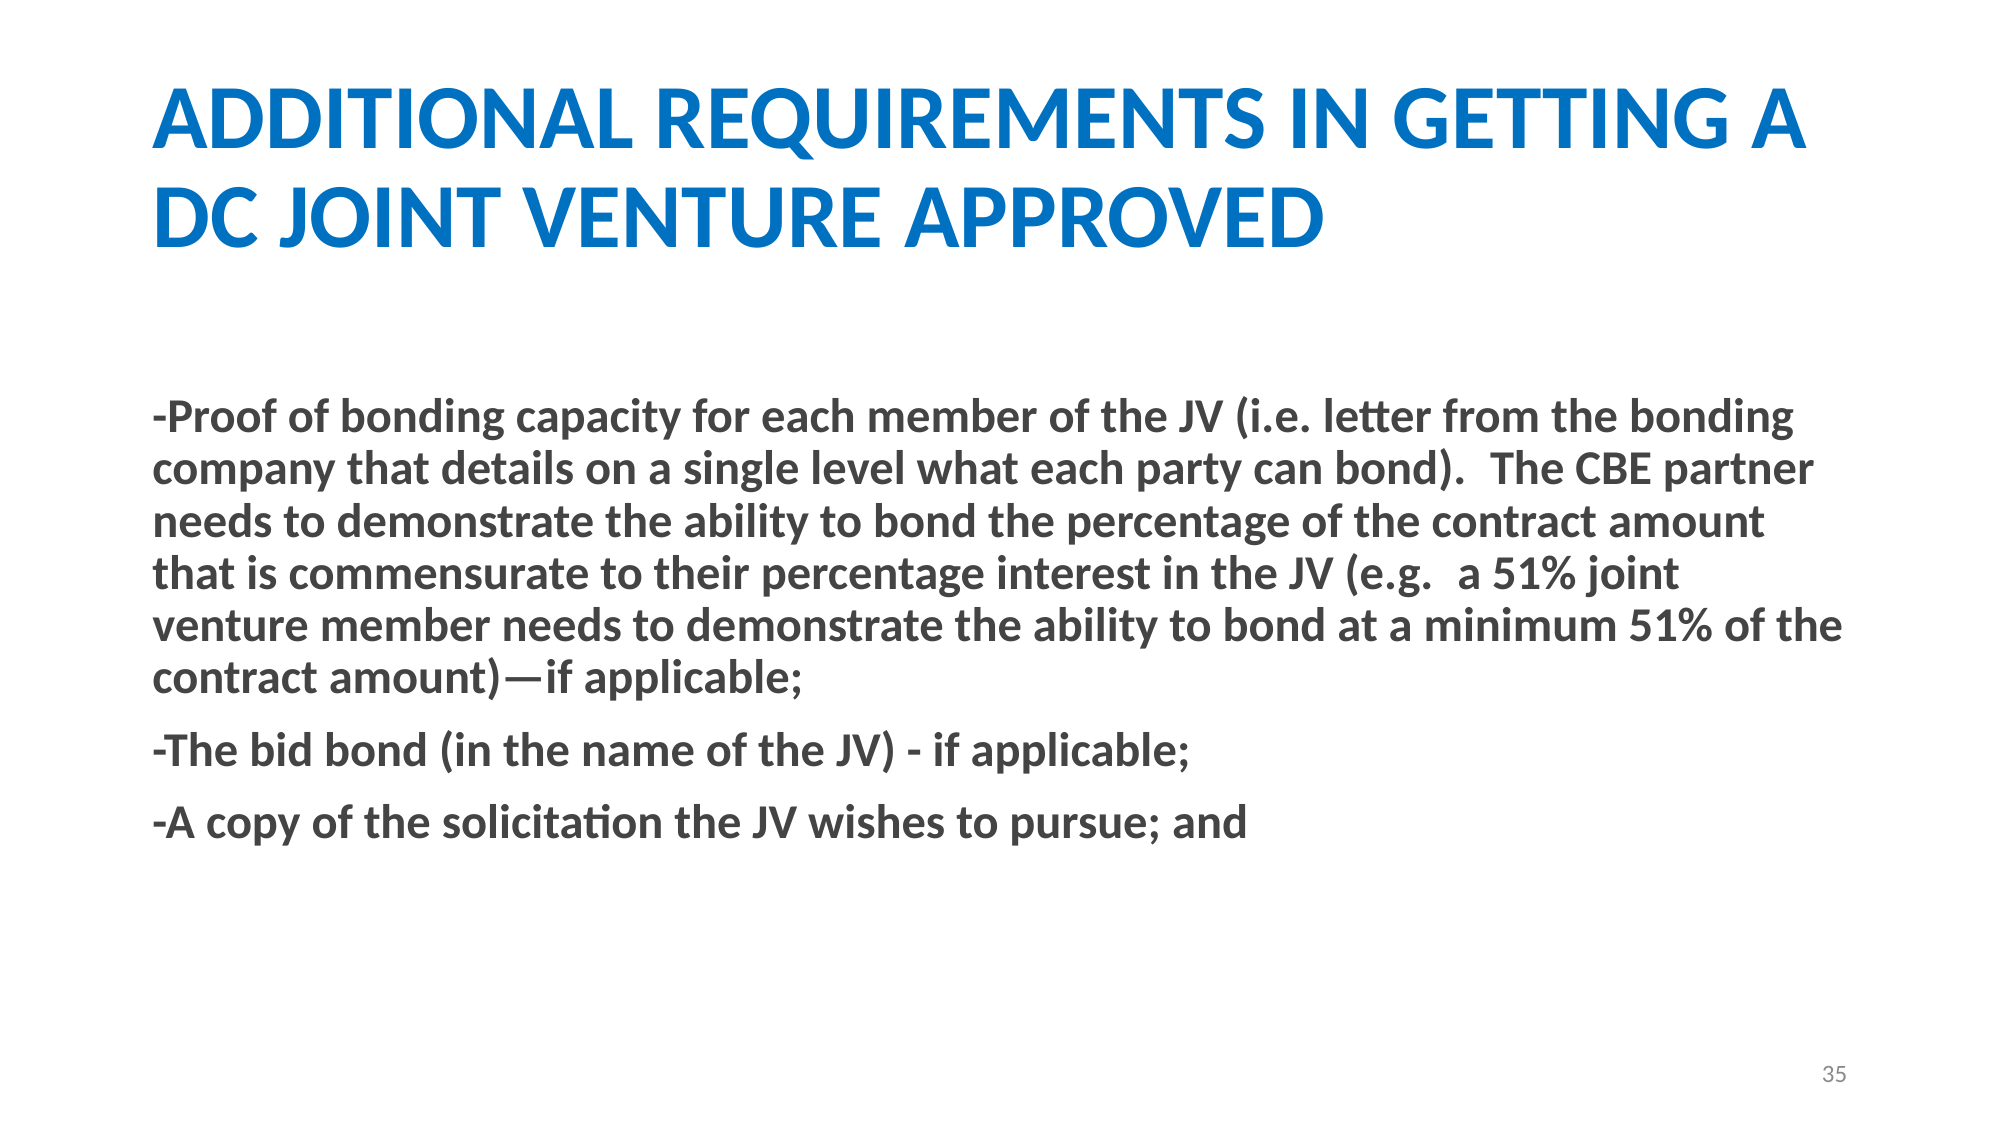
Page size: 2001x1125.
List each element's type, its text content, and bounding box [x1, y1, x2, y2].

slide_number 35 [1412, 1042, 1863, 1103]
title ADDITIONAL REQUIREMENTS IN GETTING A DC JOINT VENTURE APPROVED [137, 59, 1863, 278]
list -Proof of bonding capacity for each member of the JV (i.e. letter from the bonding company that details on a single level what each party can bond). The CBE partner needs to demonstrate the ability to bond the percentage of the contract amount that is commensurate to their percentage interest in the JV (e.g. a 51% joint venture member needs to demonstrate the ability to bond at a minimum 51% of the contract amount)—if applicable; -The bid bond (in the name of the JV) - if applicable; -A copy of the solicitation the JV wishes to pursue; and [137, 304, 1863, 1066]
